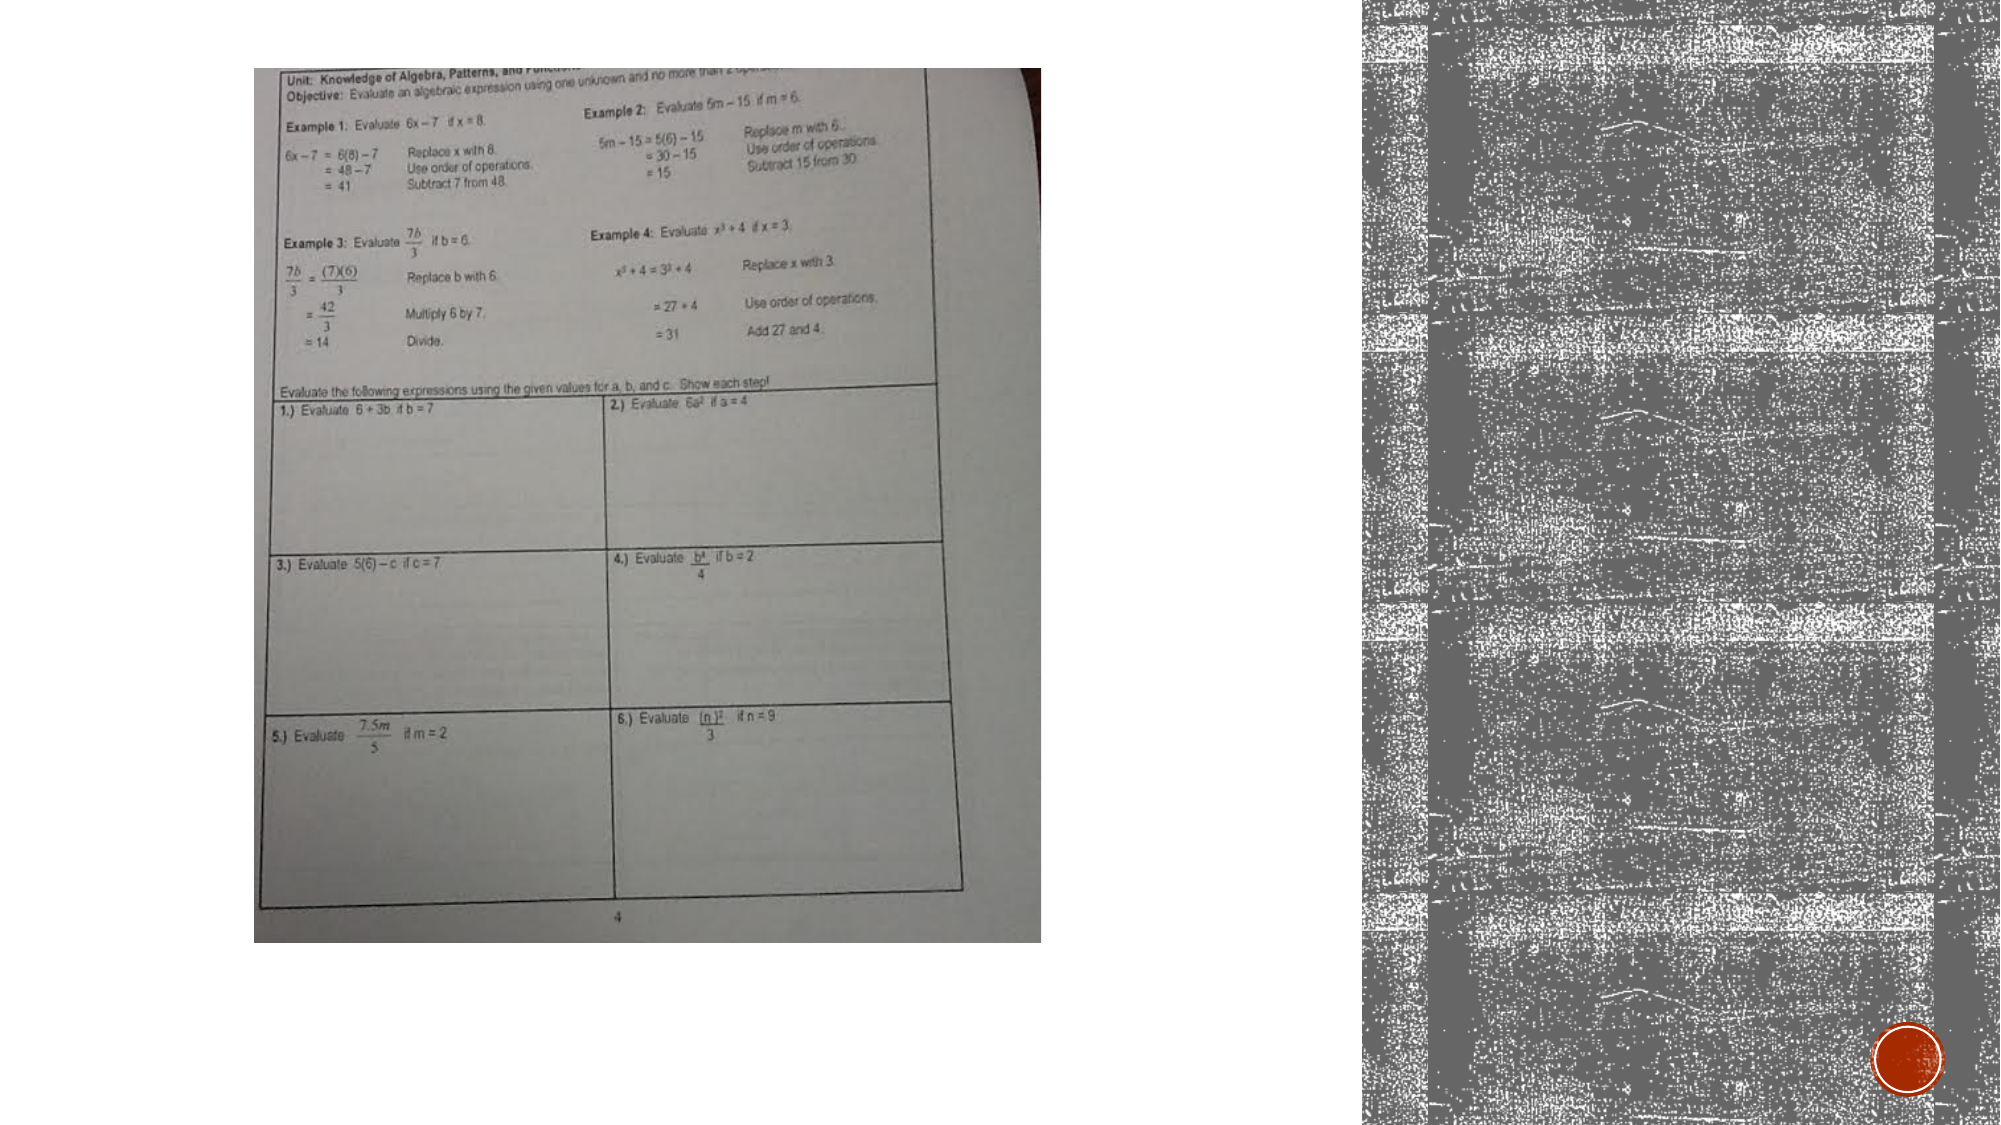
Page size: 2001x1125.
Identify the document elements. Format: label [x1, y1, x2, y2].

picture [254, 68, 1042, 943]
